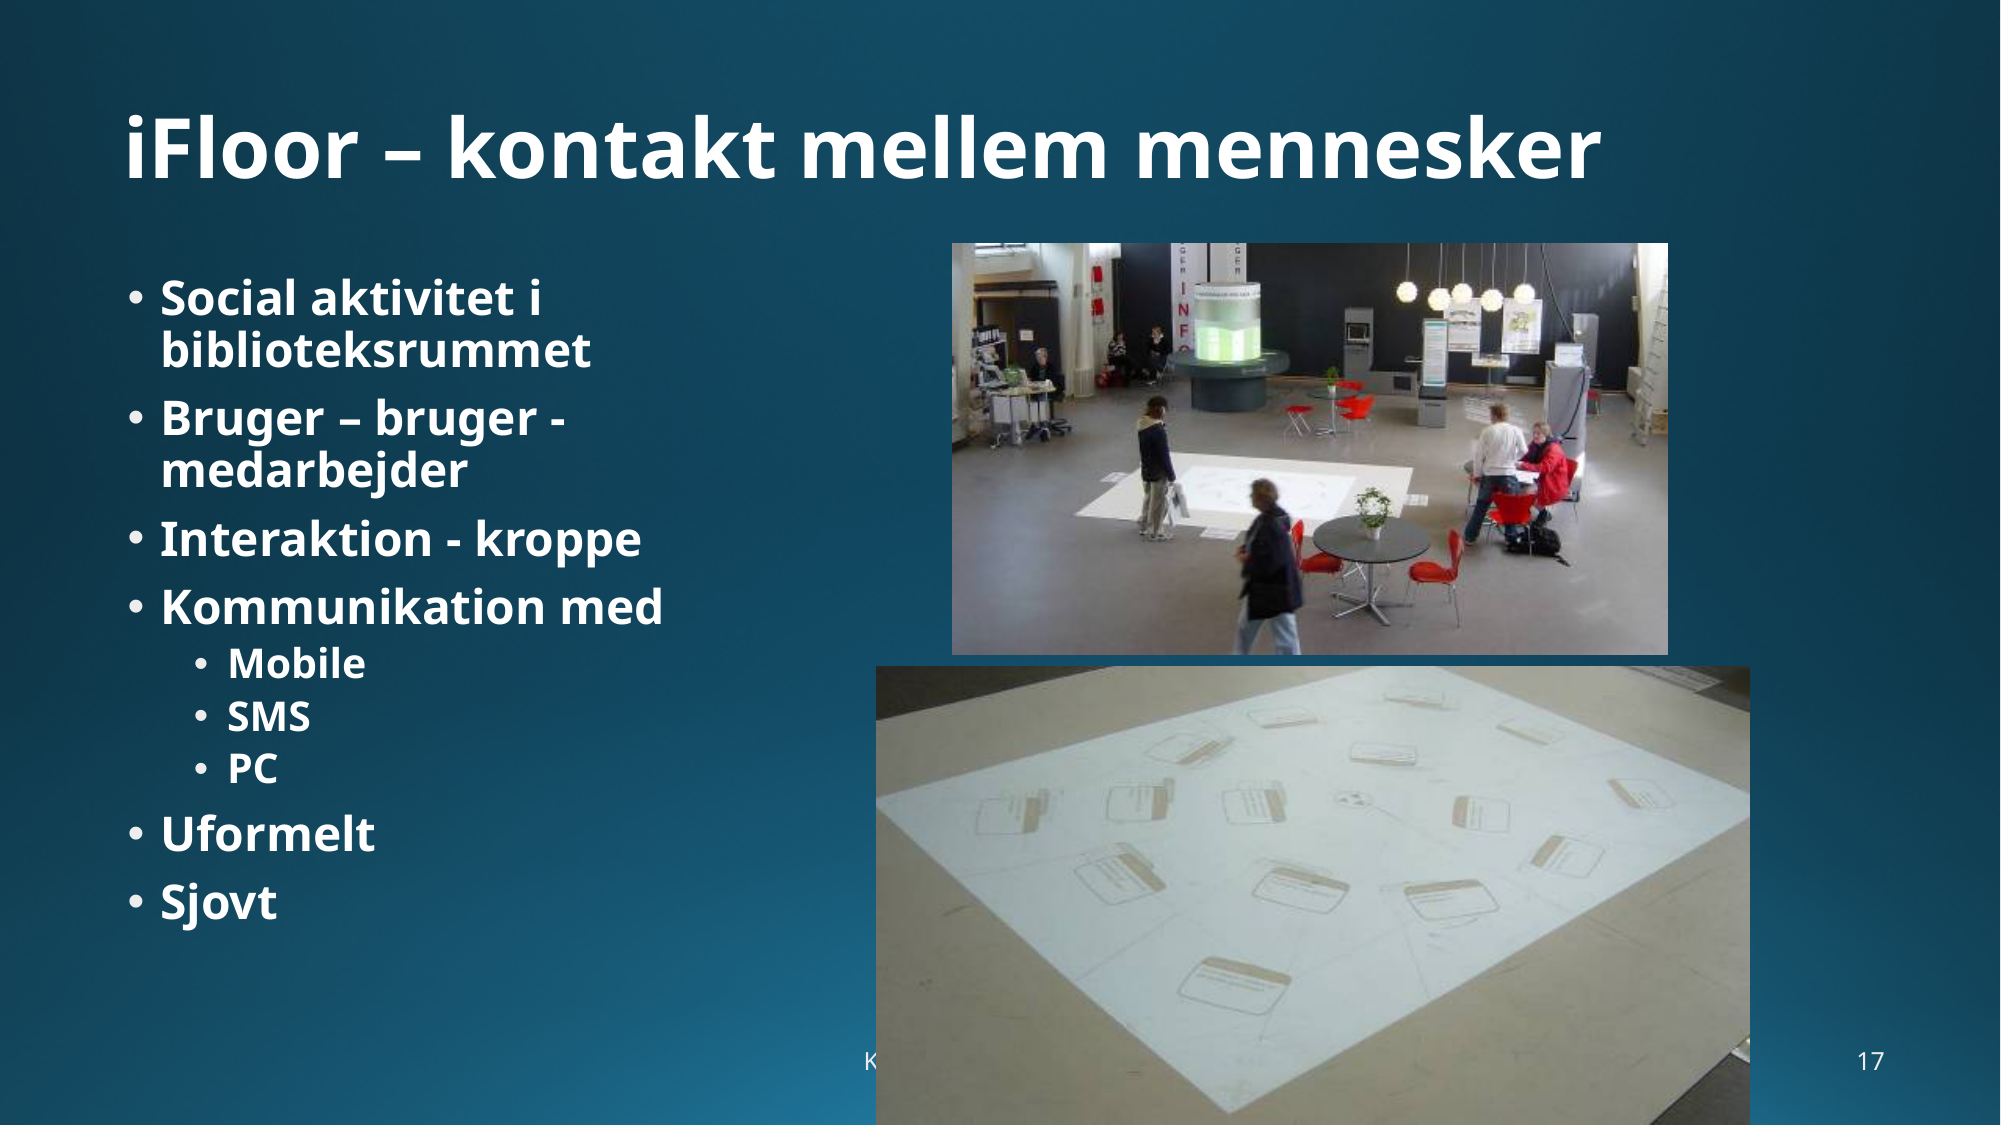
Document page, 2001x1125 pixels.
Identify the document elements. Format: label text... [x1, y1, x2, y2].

title iFloor – kontakt mellem mennesker [108, 76, 1750, 226]
footer Knud Schulz april 2018 [683, 1025, 876, 1100]
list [952, 243, 1668, 655]
slide_number 17 [1750, 1025, 1900, 1100]
list Social aktivitet i biblioteksrummet Bruger – bruger - medarbejder Interaktion - kroppe Kommunikation med Mobile SMS PC Uformelt Sjovt [112, 267, 871, 943]
picture [0, 0, 2001, 1125]
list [876, 666, 1750, 1125]
